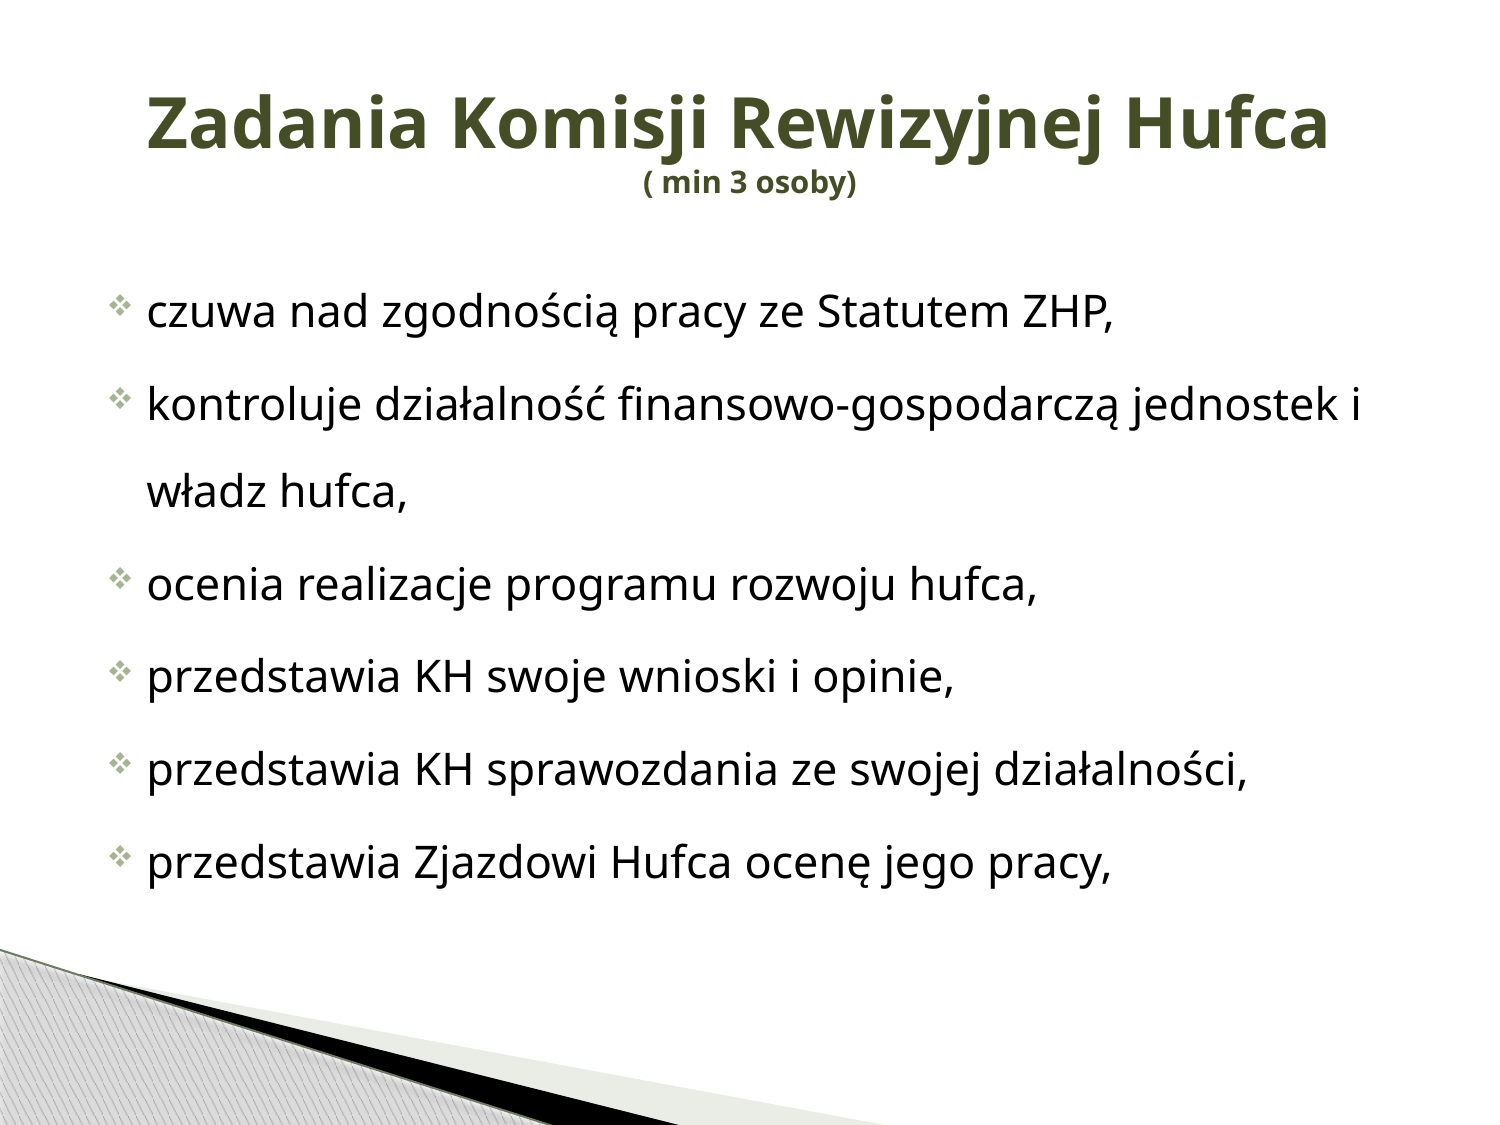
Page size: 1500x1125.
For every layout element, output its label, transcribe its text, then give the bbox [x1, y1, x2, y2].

title Zadania Komisji Rewizyjnej Hufca ( min 3 osoby) [75, 45, 1425, 233]
list czuwa nad zgodnością pracy ze Statutem ZHP, kontroluje działalność finansowo-gospodarczą jednostek i władz hufca, ocenia realizacje programu rozwoju hufca, przedstawia KH swoje wnioski i opinie, przedstawia KH sprawozdania ze swojej działalności, przedstawia Zjazdowi Hufca ocenę jego pracy, [75, 243, 1425, 986]
